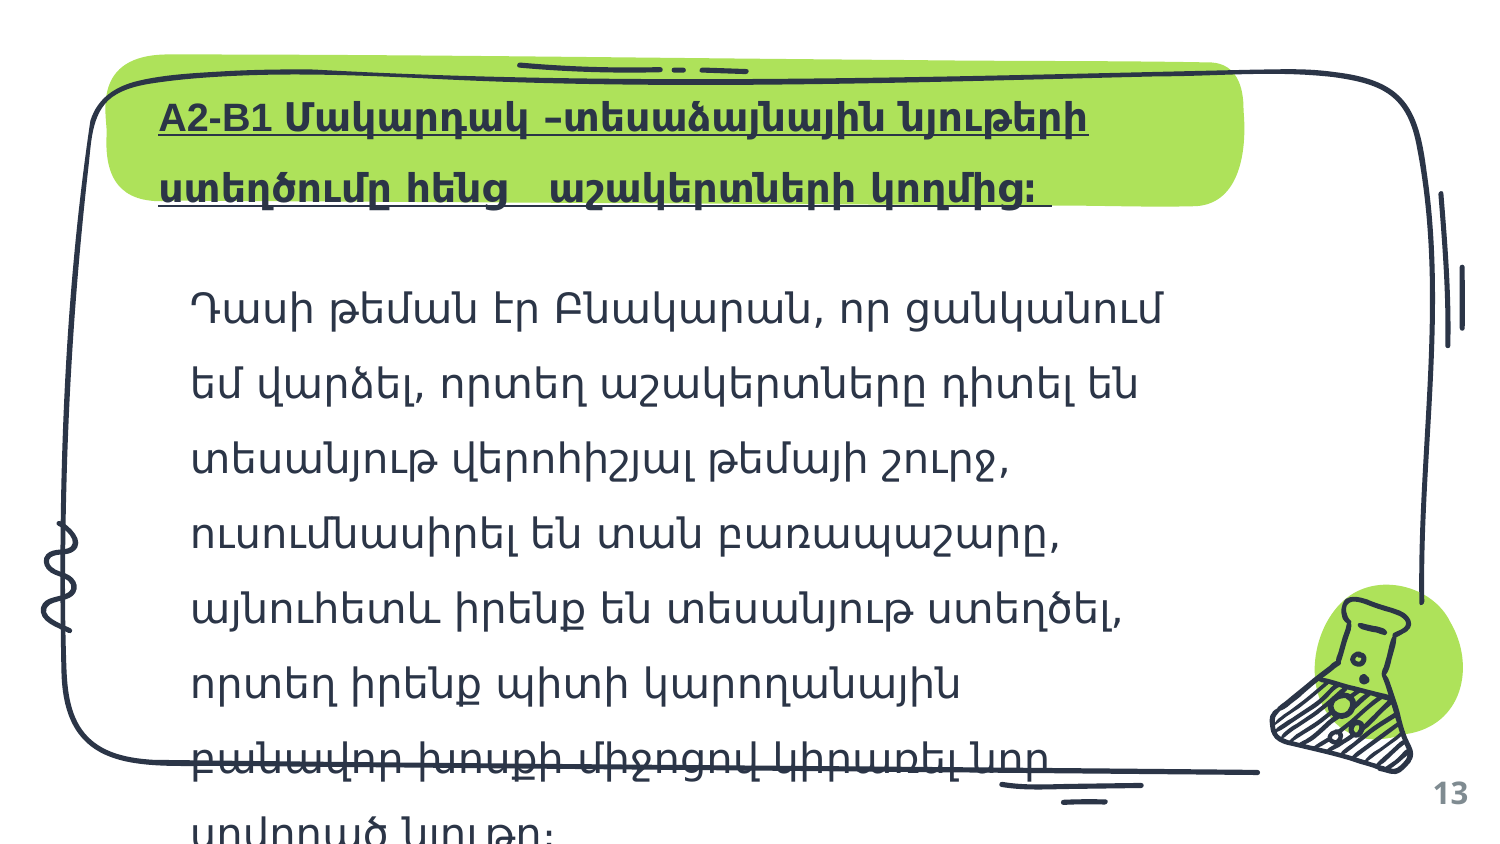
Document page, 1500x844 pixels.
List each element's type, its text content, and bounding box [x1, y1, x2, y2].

text_box A2-B1 Մակարդակ –տեսաձայնային նյութերի ստեղծումը հենց աշակերտների կողմից։ [158, 79, 1264, 199]
slide_number 13 [1378, 769, 1469, 820]
text_box [1269, 596, 1414, 775]
list Դասի թեման էր Բնակարան, որ ցանկանում եմ վարձել, որտեղ աշակերտները դիտել են տեսանյութ վերոհիշյալ թեմայի շուրջ, ուսումնասիրել են տան բառապաշարը, այնուհետև իրենք են տեսանյութ ստեղծել, որտեղ իրենք պիտի կարողանային բանավոր խոսքի միջոցով կիրառել նոր սովորած նյութը։ [171, 256, 1176, 714]
